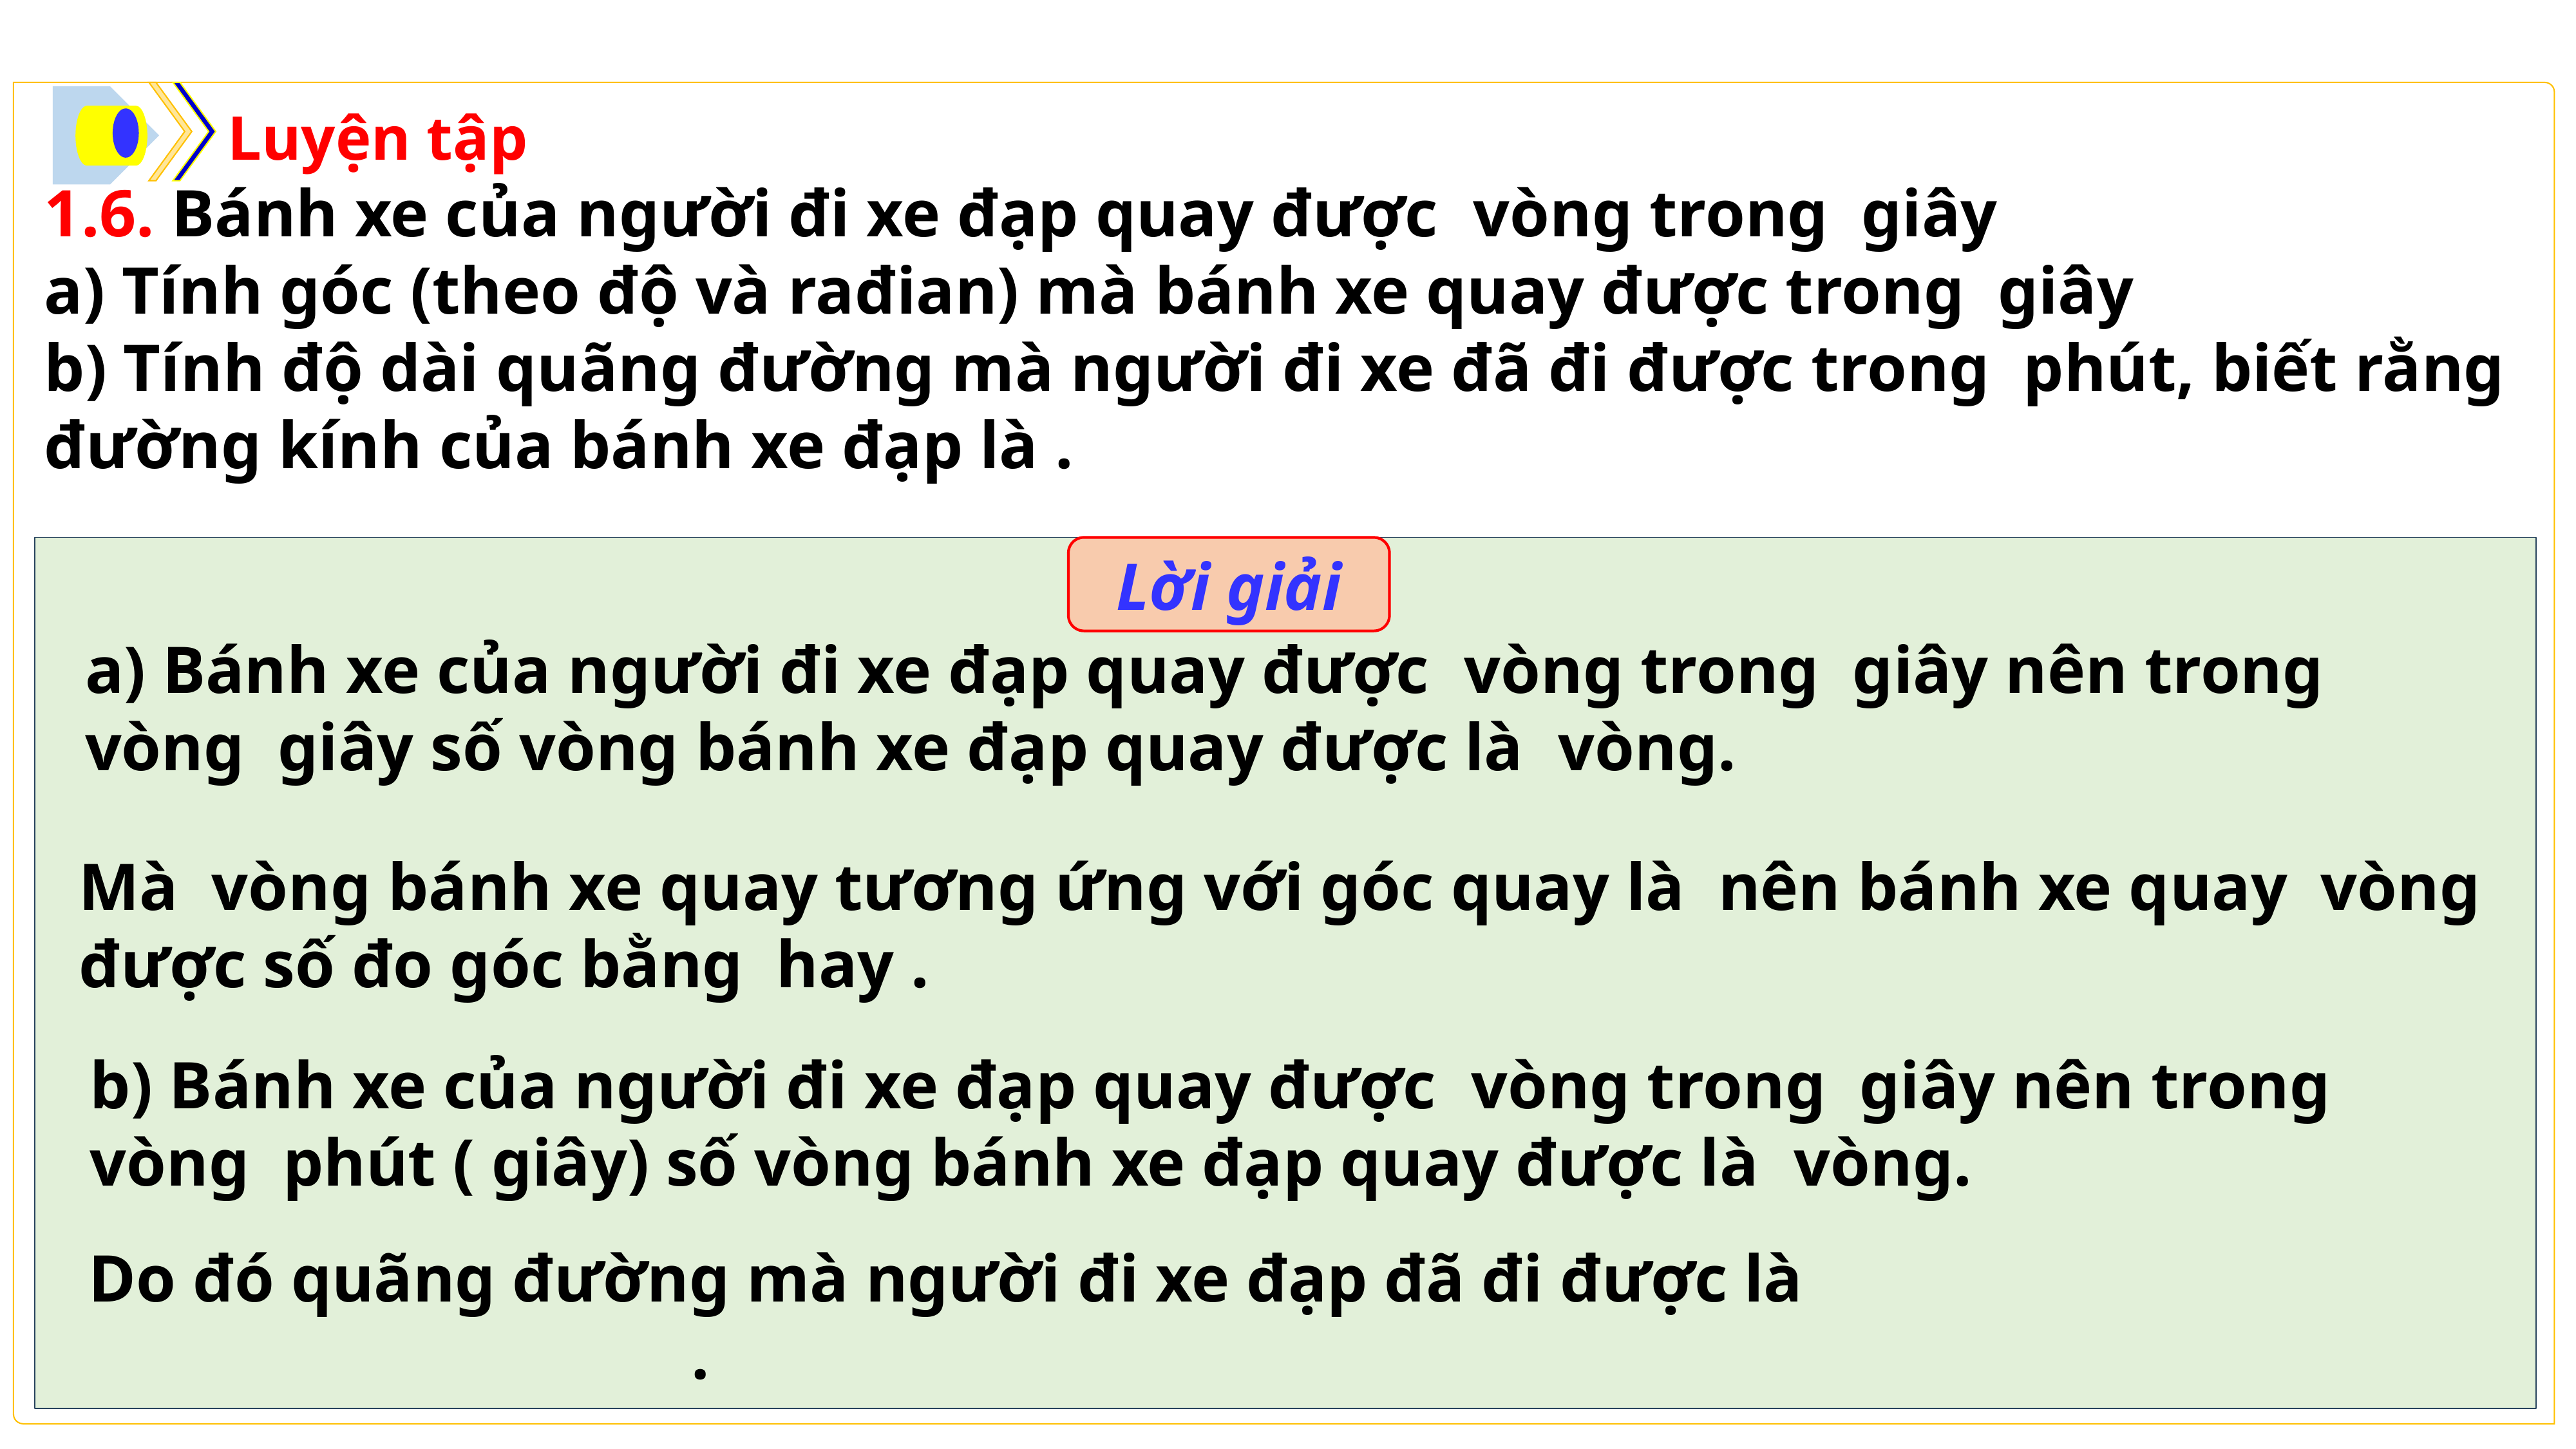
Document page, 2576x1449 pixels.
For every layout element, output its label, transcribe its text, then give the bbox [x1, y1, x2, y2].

text_box Lời giải [1066, 536, 1391, 632]
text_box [52, 82, 2555, 188]
text_box [13, 82, 2555, 1424]
